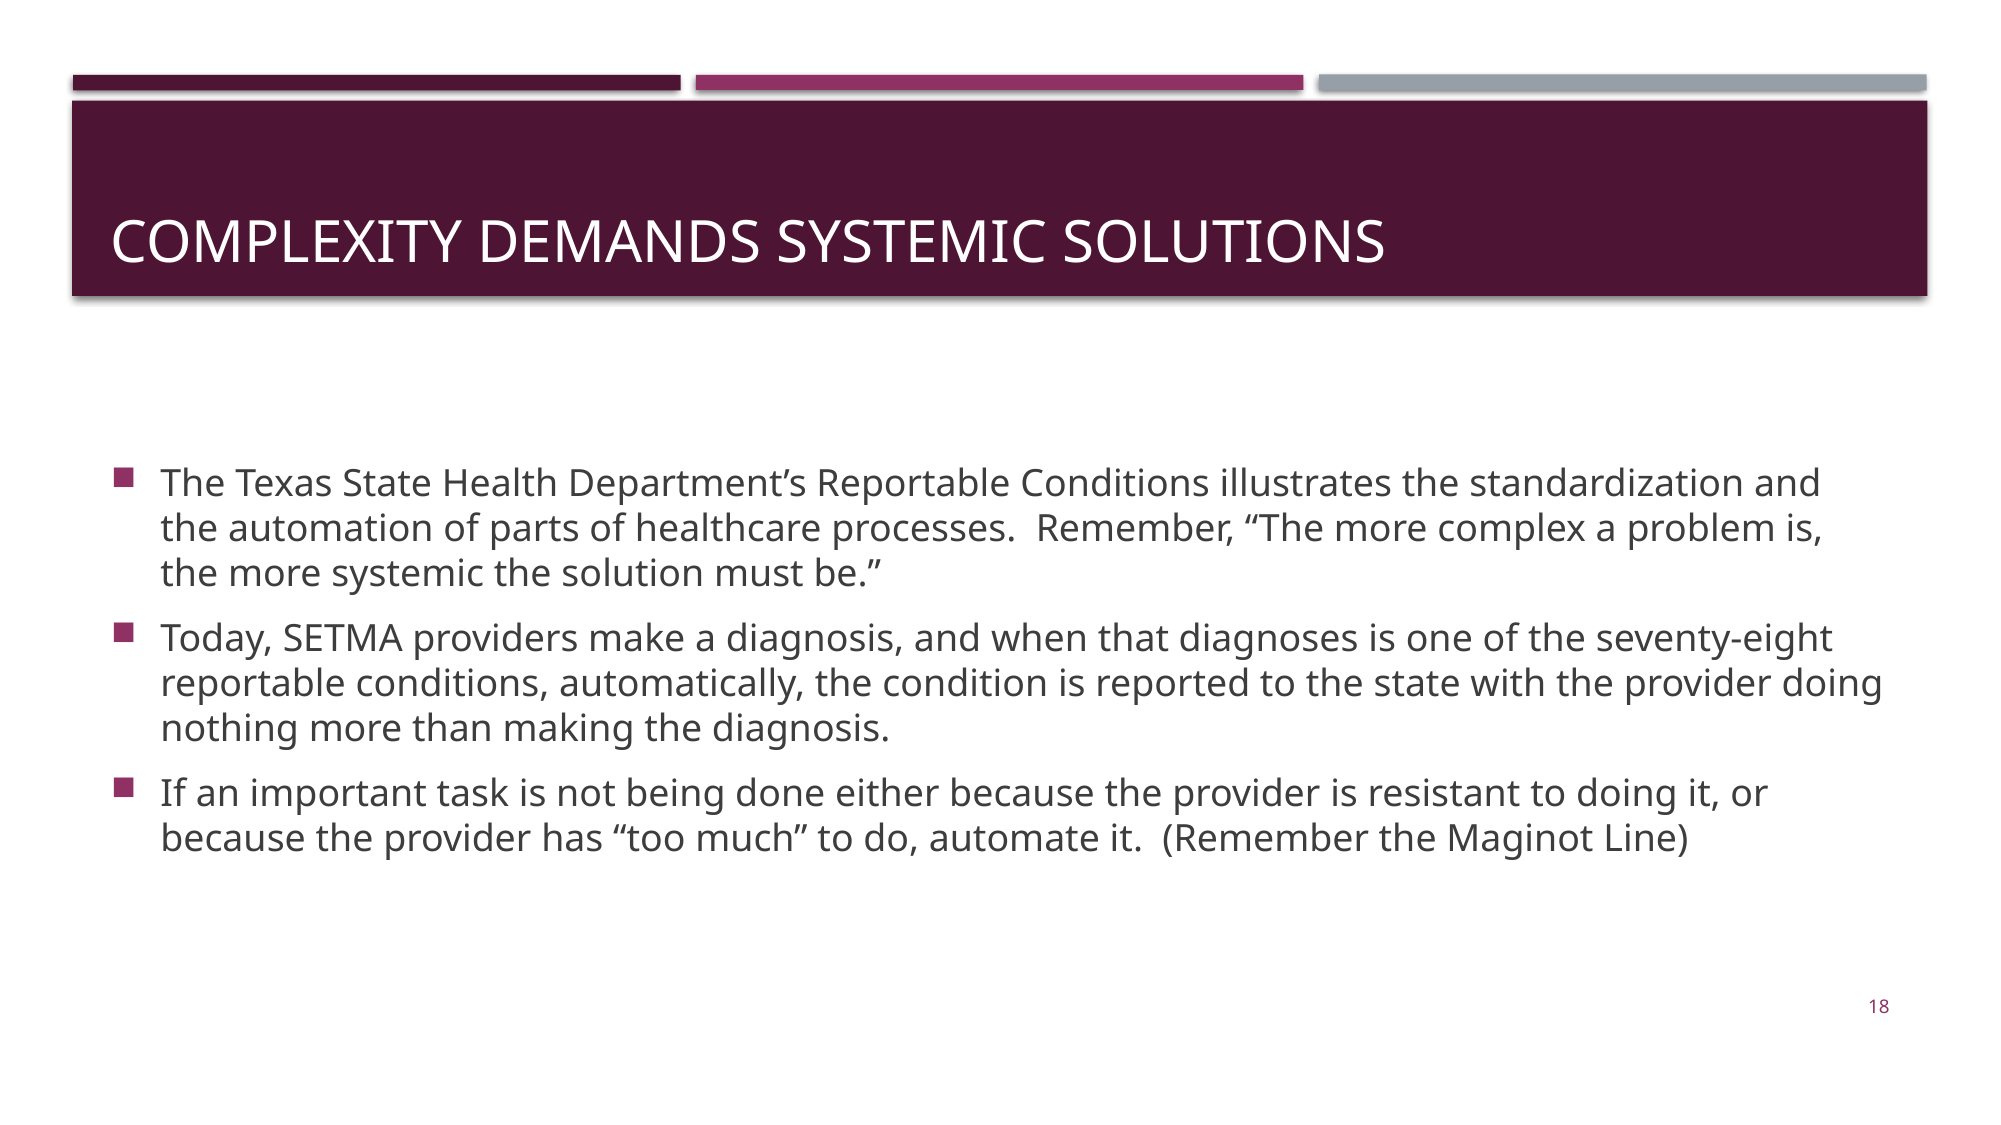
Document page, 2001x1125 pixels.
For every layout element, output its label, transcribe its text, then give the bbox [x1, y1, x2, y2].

title Complexity Demands Systemic Solutions [95, 115, 1905, 282]
slide_number 18 [1732, 977, 1905, 1037]
list The Texas State Health Department’s Reportable Conditions illustrates the standardization and the automation of parts of healthcare processes. Remember, “The more complex a problem is, the more systemic the solution must be.” Today, SETMA providers make a diagnosis, and when that diagnoses is one of the seventy-eight reportable conditions, automatically, the condition is reported to the state with the provider doing nothing more than making the diagnosis. If an important task is not being done either because the provider is resistant to doing it, or because the provider has “too much” to do, automate it. (Remember the Maginot Line) [95, 357, 1905, 962]
